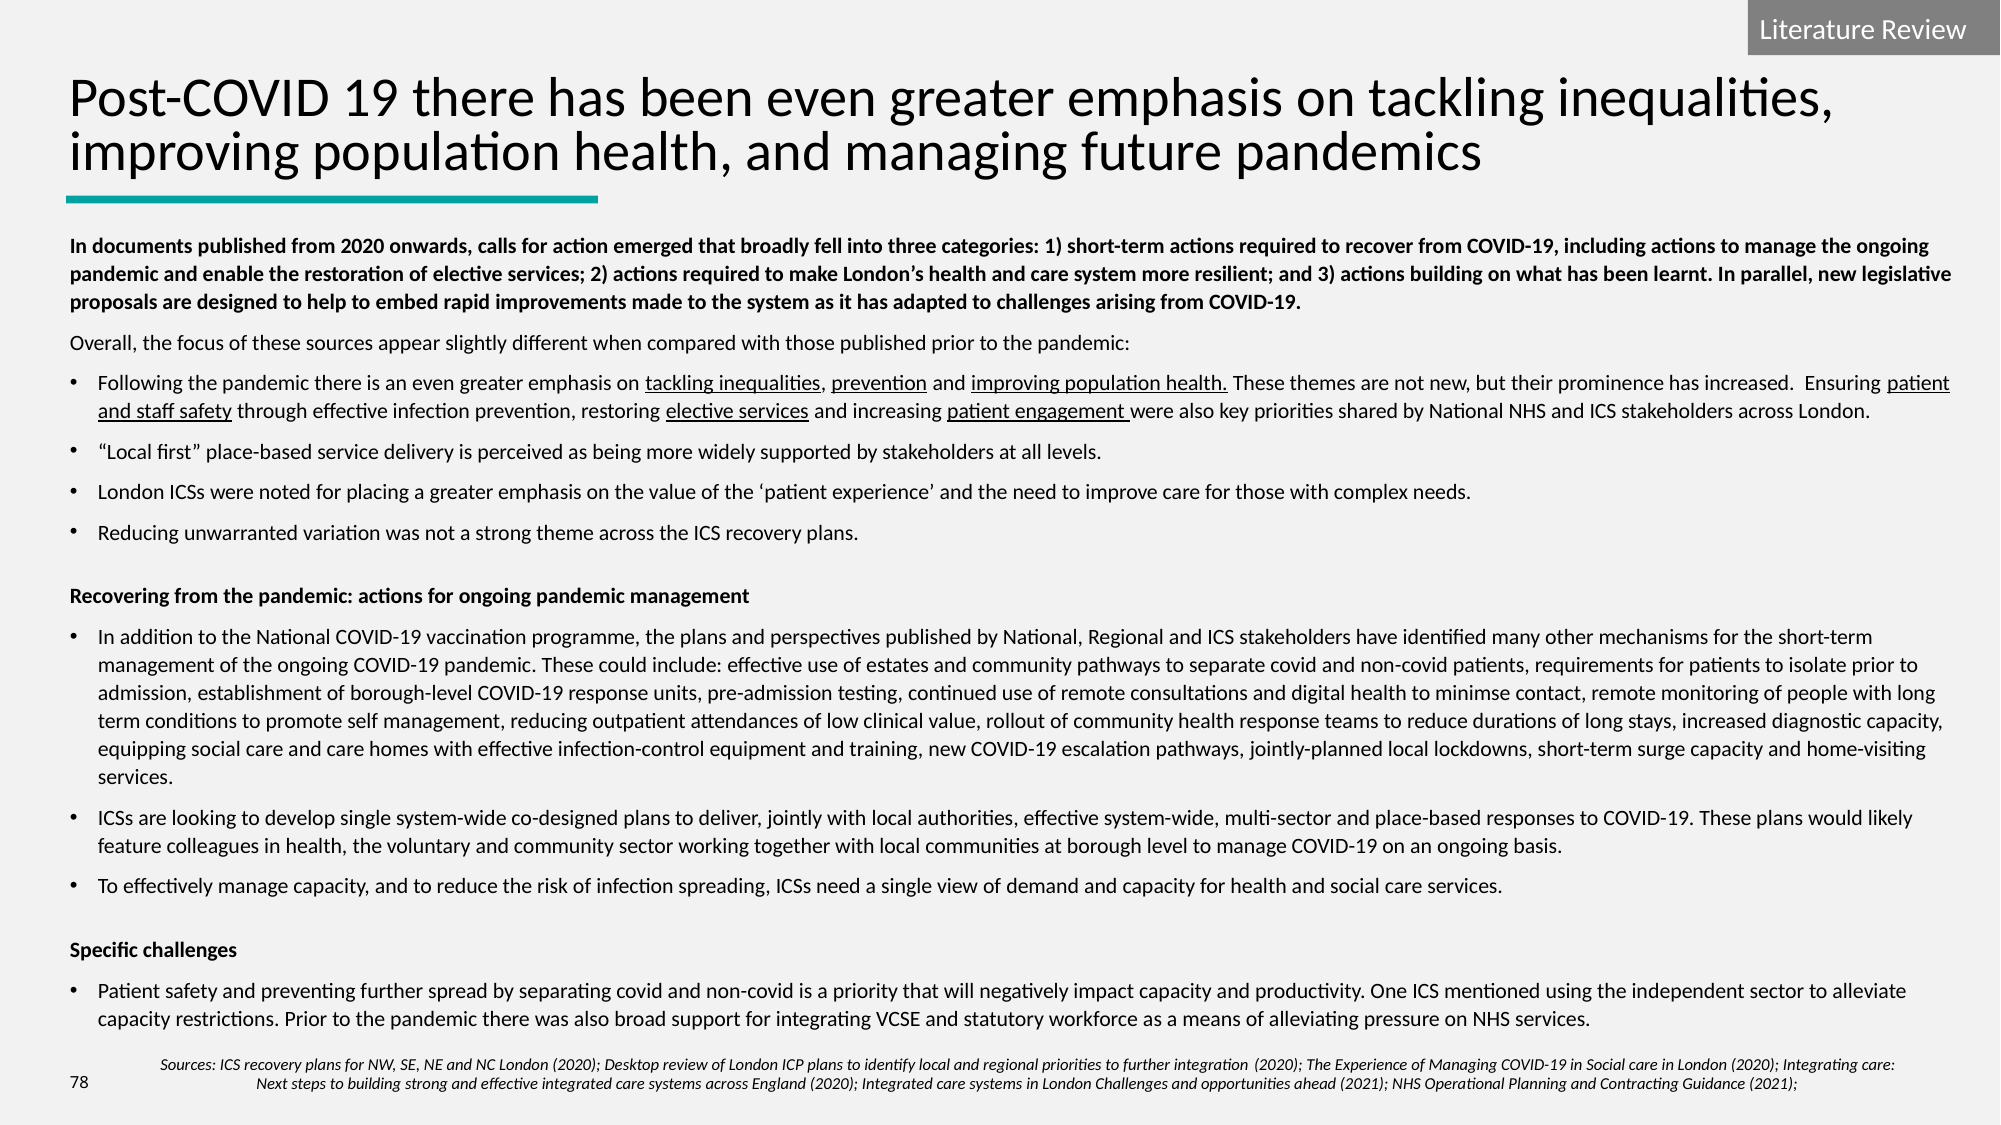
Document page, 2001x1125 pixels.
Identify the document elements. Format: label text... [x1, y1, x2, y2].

text_box Post-COVID 19 there has been even greater emphasis on tackling inequalities, improving population health, and managing future pandemics [54, 66, 1928, 221]
text_box In documents published from 2020 onwards, calls for action emerged that broadly fell into three categories: 1) short-term actions required to recover from COVID-19, including actions to manage the ongoing pandemic and enable the restoration of elective services; 2) actions required to make London’s health and care system more resilient; and 3) actions building on what has been learnt. In parallel, new legislative proposals are designed to help to embed rapid improvements made to the system as it has adapted to challenges arising from COVID-19. Overall, the focus of these sources appear slightly different when compared with those published prior to the pandemic: Following the pandemic there is an even greater emphasis on tackling inequalities, prevention and improving population health. These themes are not new, but their prominence has increased. Ensuring patient and staff safety through effective infection prevention, restoring elective services and increasing patient engagement were also key priorities shared by National NHS and ICS stakeholders across London. “Local first” place-based service delivery is perceived as being more widely supported by stakeholders at all levels. London ICSs were noted for placing a greater emphasis on the value of the ‘patient experience’ and the need to improve care for those with complex needs. Reducing unwarranted variation was not a strong theme across the ICS recovery plans. Recovering from the pandemic: actions for ongoing pandemic management In addition to the National COVID-19 vaccination programme, the plans and perspectives published by National, Regional and ICS stakeholders have identified many other mechanisms for the short-term management of the ongoing COVID-19 pandemic. These could include: effective use of estates and community pathways to separate covid and non-covid patients, requirements for patients to isolate prior to admission, establishment of borough-level COVID-19 response units, pre-admission testing, continued use of remote consultations and digital health to minimse contact, remote monitoring of people with long term conditions to promote self management, reducing outpatient attendances of low clinical value, rollout of community health response teams to reduce durations of long stays, increased diagnostic capacity, equipping social care and care homes with effective infection-control equipment and training, new COVID-19 escalation pathways, jointly-planned local lockdowns, short-term surge capacity and home-visiting services. ICSs are looking to develop single system-wide co-designed plans to deliver, jointly with local authorities, effective system-wide, multi-sector and place-based responses to COVID-19. These plans would likely feature colleagues in health, the voluntary and community sector working together with local communities at borough level to manage COVID-19 on an ongoing basis. To effectively manage capacity, and to reduce the risk of infection spreading, ICSs need a single view of demand and capacity for health and social care services. Specific challenges Patient safety and preventing further spread by separating covid and non-covid is a priority that will negatively impact capacity and productivity. One ICS mentioned using the independent sector to alleviate capacity restrictions. Prior to the pandemic there was also broad support for integrating VCSE and statutory workforce as a means of alleviating pressure on NHS services. [54, 221, 1983, 1044]
text_box Sources: ICS recovery plans for NW, SE, NE and NC London (2020); Desktop review of London ICP plans to identify local and regional priorities to further integration (2020); The Experience of Managing COVID-19 in Social care in London (2020); Integrating care: Next steps to building strong and effective integrated care systems across England (2020); Integrated care systems in London Challenges and opportunities ahead (2021); NHS Operational Planning and Contracting Guidance (2021); [129, 1046, 1928, 1101]
